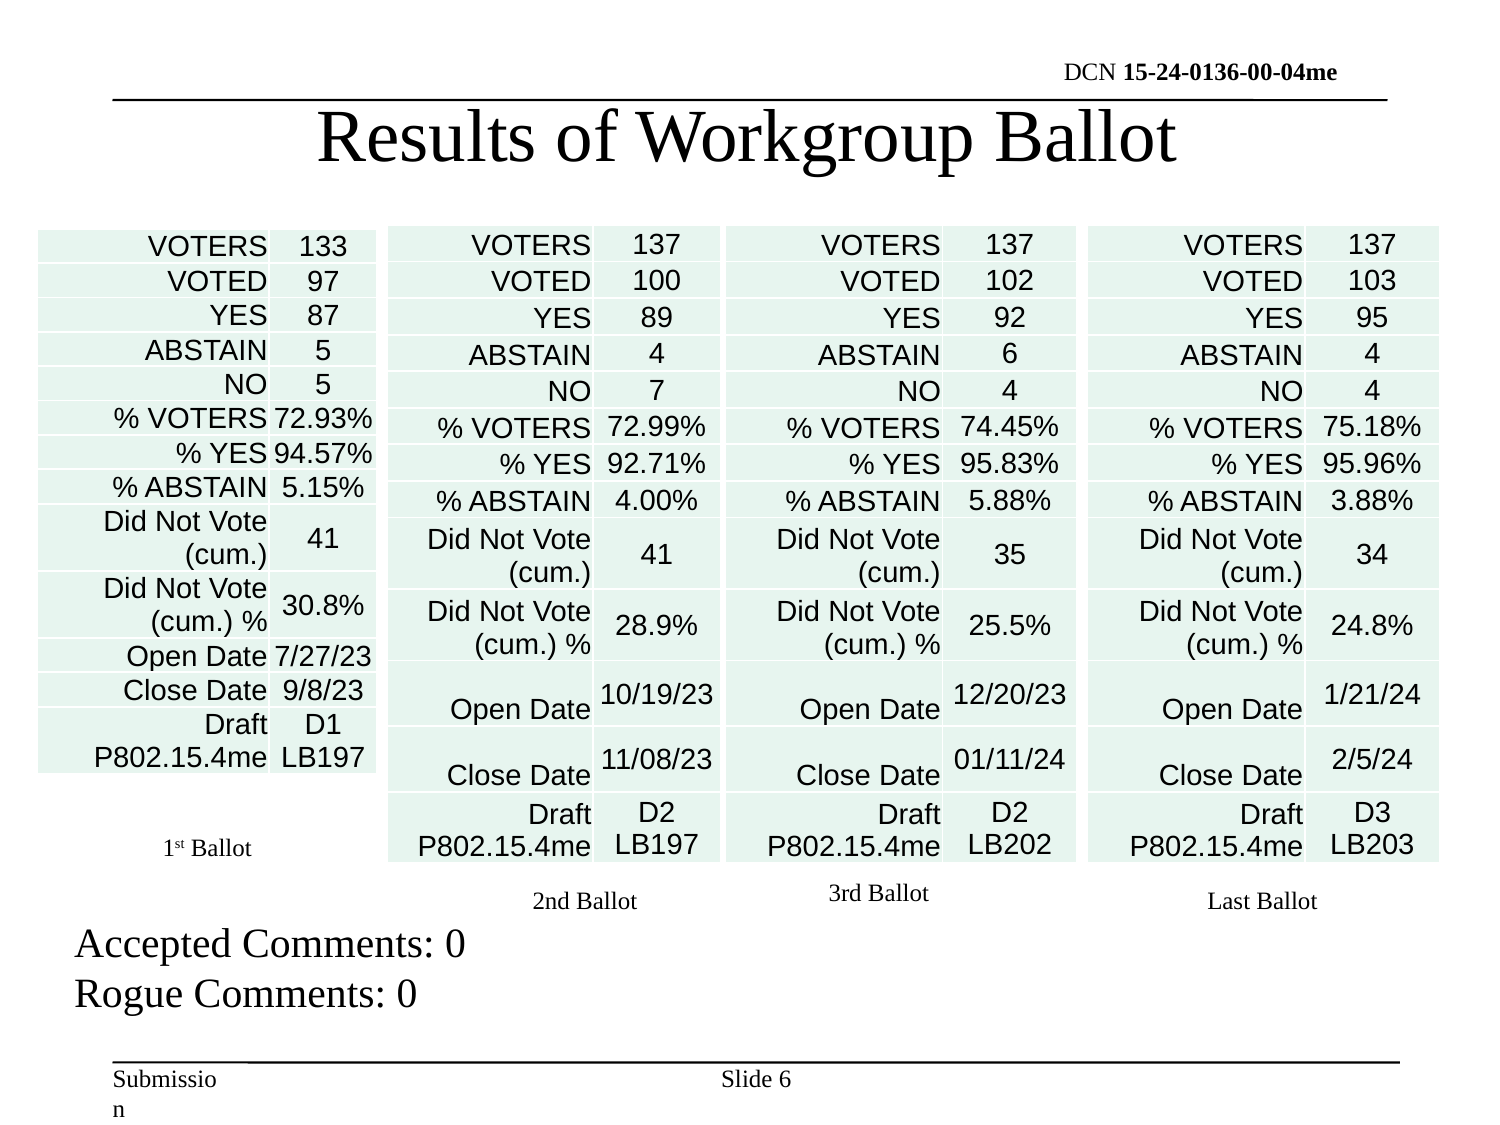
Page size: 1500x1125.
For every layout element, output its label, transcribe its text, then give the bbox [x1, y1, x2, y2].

table_cell 97 [270, 264, 376, 297]
table_cell 25.5% [943, 590, 1076, 660]
table_cell NO [38, 367, 268, 400]
table_cell 2/5/24 [1306, 727, 1439, 791]
text_box Accepted Comments: 0 Rogue Comments: 0 [59, 908, 482, 1024]
table_cell Did Not Vote (cum.) % [388, 590, 592, 660]
table_cell D2 LB197 [594, 793, 720, 862]
table_cell % ABSTAIN [38, 470, 268, 503]
table_cell VOTED [726, 262, 942, 297]
slide_number Slide 6 [712, 1062, 800, 1093]
table_cell 4.00% [594, 482, 720, 517]
table_cell % YES [726, 445, 942, 480]
table_header VOTERS [38, 230, 268, 262]
table_cell Open Date [38, 639, 268, 671]
table_cell YES [726, 299, 942, 334]
table_cell YES [38, 298, 268, 331]
title Results of Workgroup Ballot [118, 43, 1394, 219]
table_cell 7 [594, 372, 720, 407]
text_box Last Ballot [1192, 876, 1333, 922]
table_cell NO [726, 372, 942, 407]
table_cell ABSTAIN [38, 333, 268, 365]
table_cell 28.9% [594, 590, 720, 660]
table_cell 34 [1306, 518, 1439, 588]
table_cell Did Not Vote (cum.) % [1088, 590, 1304, 660]
table_cell 5.15% [270, 470, 376, 503]
table_cell 4 [1306, 336, 1439, 370]
table_cell 102 [943, 262, 1076, 297]
table_header 137 [943, 226, 1076, 261]
table_cell % ABSTAIN [388, 482, 592, 517]
table_cell 1/21/24 [1306, 661, 1439, 725]
list [111, 200, 1387, 950]
table_cell 5 [270, 367, 376, 400]
table_cell 75.18% [1306, 409, 1439, 443]
table_cell % VOTERS [1088, 409, 1304, 443]
table_cell ABSTAIN [1088, 336, 1304, 370]
table_header 133 [270, 230, 376, 262]
table_cell Close Date [726, 727, 942, 791]
table_cell 72.99% [594, 409, 720, 443]
table_cell Did Not Vote (cum.) [1088, 518, 1304, 588]
table_cell 7/27/23 [270, 639, 376, 671]
table_cell 9/8/23 [270, 673, 376, 706]
table_cell 89 [594, 299, 720, 334]
table_cell D3 LB203 [1306, 793, 1439, 862]
table_cell 3.88% [1306, 482, 1439, 517]
text_box 1st Ballot [147, 823, 268, 869]
table_header VOTERS [388, 226, 592, 261]
table_cell 4 [943, 372, 1076, 407]
table_cell 12/20/23 [943, 661, 1076, 725]
text_box 3rd Ballot [813, 869, 945, 915]
table_cell 87 [270, 298, 376, 331]
table_cell Draft P802.15.4me [1088, 793, 1304, 862]
table_cell % VOTERS [388, 409, 592, 443]
table_cell NO [1088, 372, 1304, 407]
table_cell 74.45% [943, 409, 1076, 443]
table_cell 41 [594, 518, 720, 588]
table_cell 6 [943, 336, 1076, 370]
table_cell 103 [1306, 262, 1439, 297]
table_cell D2 LB202 [943, 793, 1076, 862]
table_cell 95 [1306, 299, 1439, 334]
table_cell VOTED [388, 262, 592, 297]
table_cell % YES [38, 436, 268, 468]
table_cell Open Date [1088, 661, 1304, 725]
table_cell % YES [388, 445, 592, 480]
table_cell NO [388, 372, 592, 407]
table_header 137 [1306, 226, 1439, 261]
table_cell 5.88% [943, 482, 1076, 517]
table_cell % ABSTAIN [726, 482, 942, 517]
table_cell 01/11/24 [943, 727, 1076, 791]
table_cell 30.8% [270, 572, 376, 637]
table_cell Did Not Vote (cum.) [38, 505, 268, 570]
table_cell 10/19/23 [594, 661, 720, 725]
table_header 137 [594, 226, 720, 261]
table_cell Did Not Vote (cum.) % [726, 590, 942, 660]
table_cell 92.71% [594, 445, 720, 480]
table_cell Close Date [38, 673, 268, 706]
table_cell YES [1088, 299, 1304, 334]
table_cell 95.96% [1306, 445, 1439, 480]
table_header VOTERS [1088, 226, 1304, 261]
table_cell % YES [1088, 445, 1304, 480]
table_cell % ABSTAIN [1088, 482, 1304, 517]
table_cell Draft P802.15.4me [38, 708, 268, 773]
table_cell 35 [943, 518, 1076, 588]
table_cell Did Not Vote (cum.) [726, 518, 942, 588]
table_cell Open Date [726, 661, 942, 725]
table_cell 4 [594, 336, 720, 370]
table_cell 100 [594, 262, 720, 297]
table_cell 72.93% [270, 401, 376, 434]
table_cell ABSTAIN [388, 336, 592, 370]
table_cell 92 [943, 299, 1076, 334]
table_cell Open Date [388, 661, 592, 725]
table_cell Did Not Vote (cum.) [388, 518, 592, 588]
table_cell 4 [1306, 372, 1439, 407]
table_cell 95.83% [943, 445, 1076, 480]
table_cell Did Not Vote (cum.) % [38, 572, 268, 637]
table_cell 41 [270, 505, 376, 570]
table_cell VOTED [1088, 262, 1304, 297]
table_cell Close Date [388, 727, 592, 791]
table_cell Close Date [1088, 727, 1304, 791]
table_header VOTERS [726, 226, 942, 261]
table_cell Draft P802.15.4me [726, 793, 942, 862]
table_cell % VOTERS [726, 409, 942, 443]
table_cell 94.57% [270, 436, 376, 468]
table_cell 5 [270, 333, 376, 365]
table_cell Draft P802.15.4me [388, 793, 592, 862]
table_cell 24.8% [1306, 590, 1439, 660]
table_cell VOTED [38, 264, 268, 297]
table_cell ABSTAIN [726, 336, 942, 370]
table_cell YES [388, 299, 592, 334]
table_cell % VOTERS [38, 401, 268, 434]
text_box 2nd Ballot [517, 877, 653, 922]
table_cell D1 LB197 [270, 708, 376, 773]
table_cell 11/08/23 [594, 727, 720, 791]
